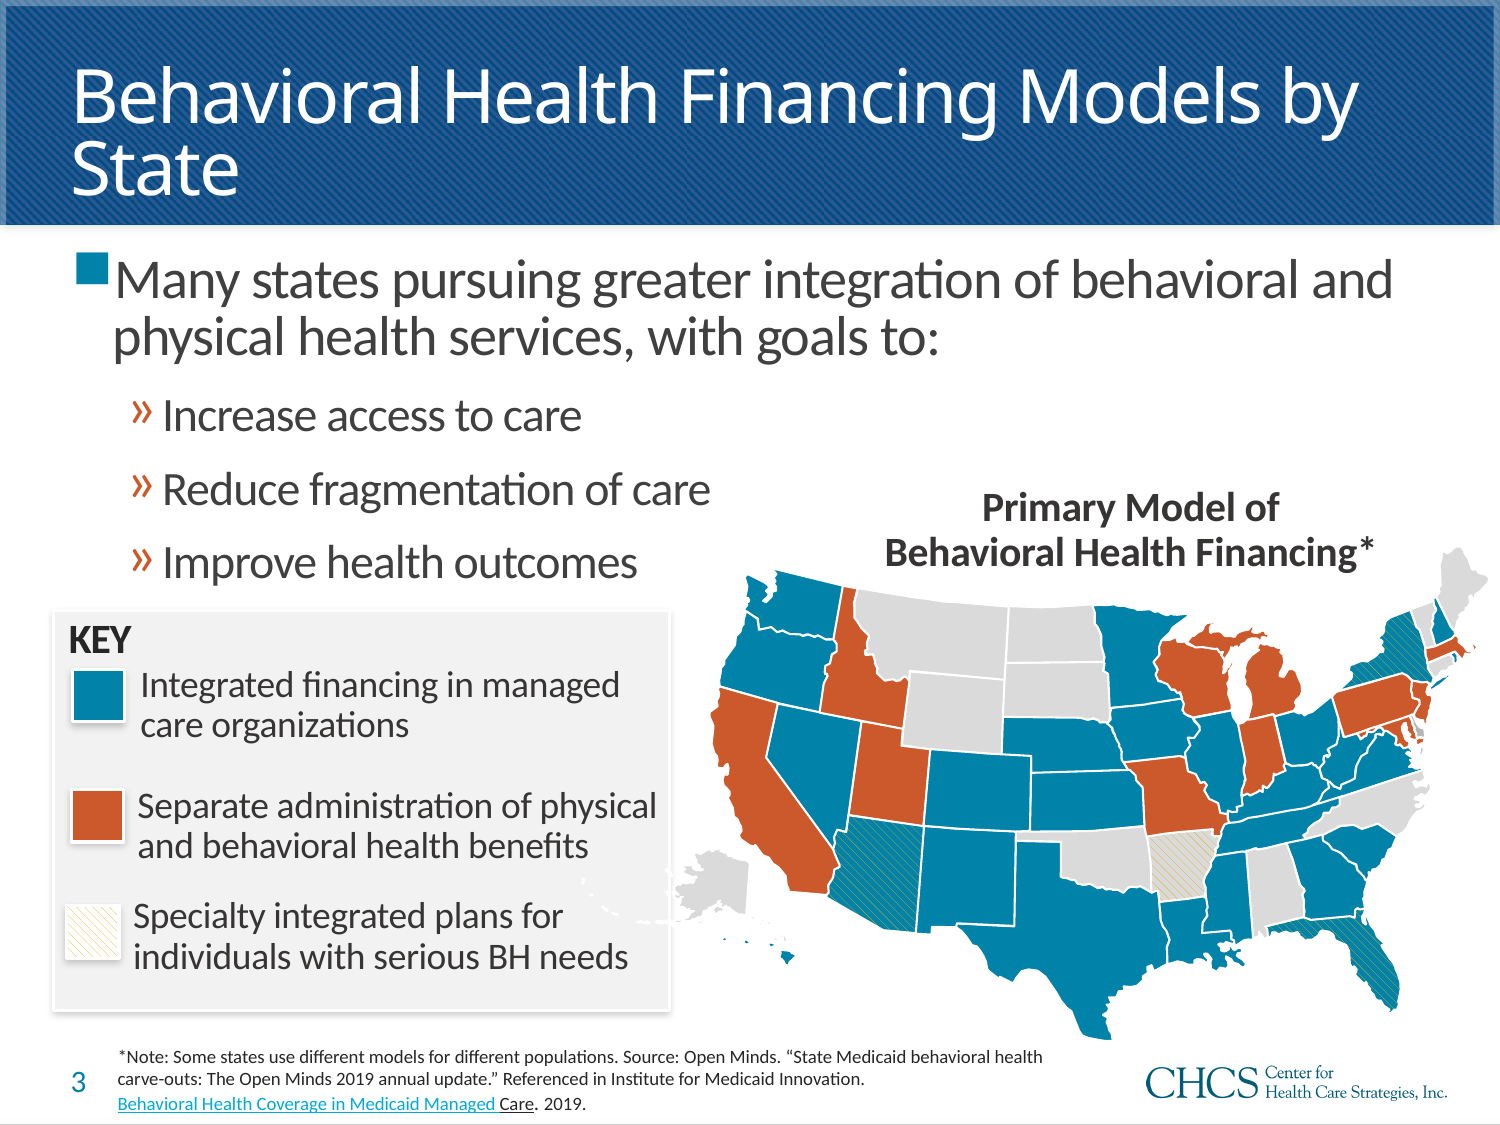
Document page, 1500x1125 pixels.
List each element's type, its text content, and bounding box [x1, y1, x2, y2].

title Behavioral Health Financing Models by State [55, 51, 1500, 218]
slide_number 3 [55, 1041, 160, 1101]
text_box Primary Model of Behavioral Health Financing* [855, 477, 1416, 546]
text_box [581, 546, 1491, 1042]
list Many states pursuing greater integration of behavioral and physical health services, with goals to: Increase access to care Reduce fragmentation of care Improve health outcomes [55, 245, 1500, 914]
footer *Note: Some states use different models for different populations. Source: Open Minds. “State Medicaid behavioral health carve-outs: The Open Minds 2019 annual update.” Referenced in Institute for Medicaid Innovation. Behavioral Health Coverage in Medicaid Managed Care. 2019. [102, 1062, 1108, 1122]
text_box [53, 610, 581, 1011]
